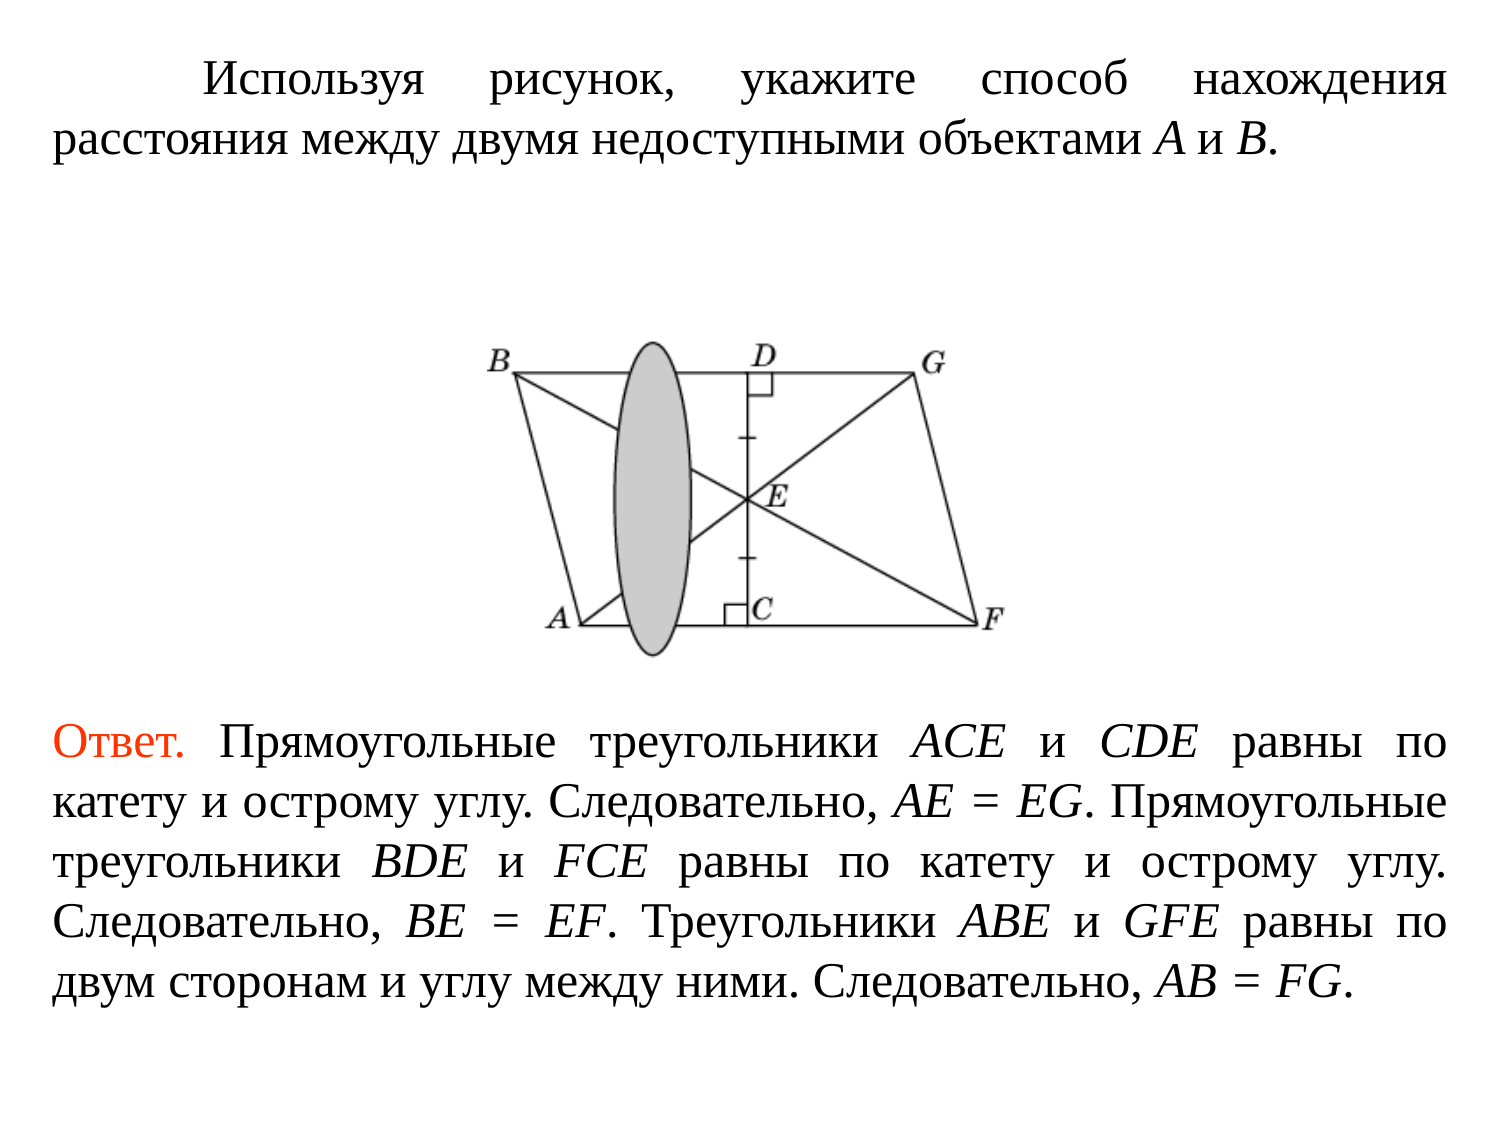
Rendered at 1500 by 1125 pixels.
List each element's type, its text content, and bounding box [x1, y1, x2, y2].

picture [487, 337, 1005, 658]
text_box Ответ. Прямоугольные треугольники ACE и CDE равны по катету и острому углу. Следовательно, AE = EG. Прямоугольные треугольники BDE и FCE равны по катету и острому углу. Следовательно, BE = EF. Треугольники ABE и GFE равны по двум сторонам и углу между ними. Следовательно, AB = FG. [37, 699, 1463, 1015]
text_box Используя рисунок, укажите способ нахождения расстояния между двумя недоступными объектами A и B. [37, 37, 1463, 173]
